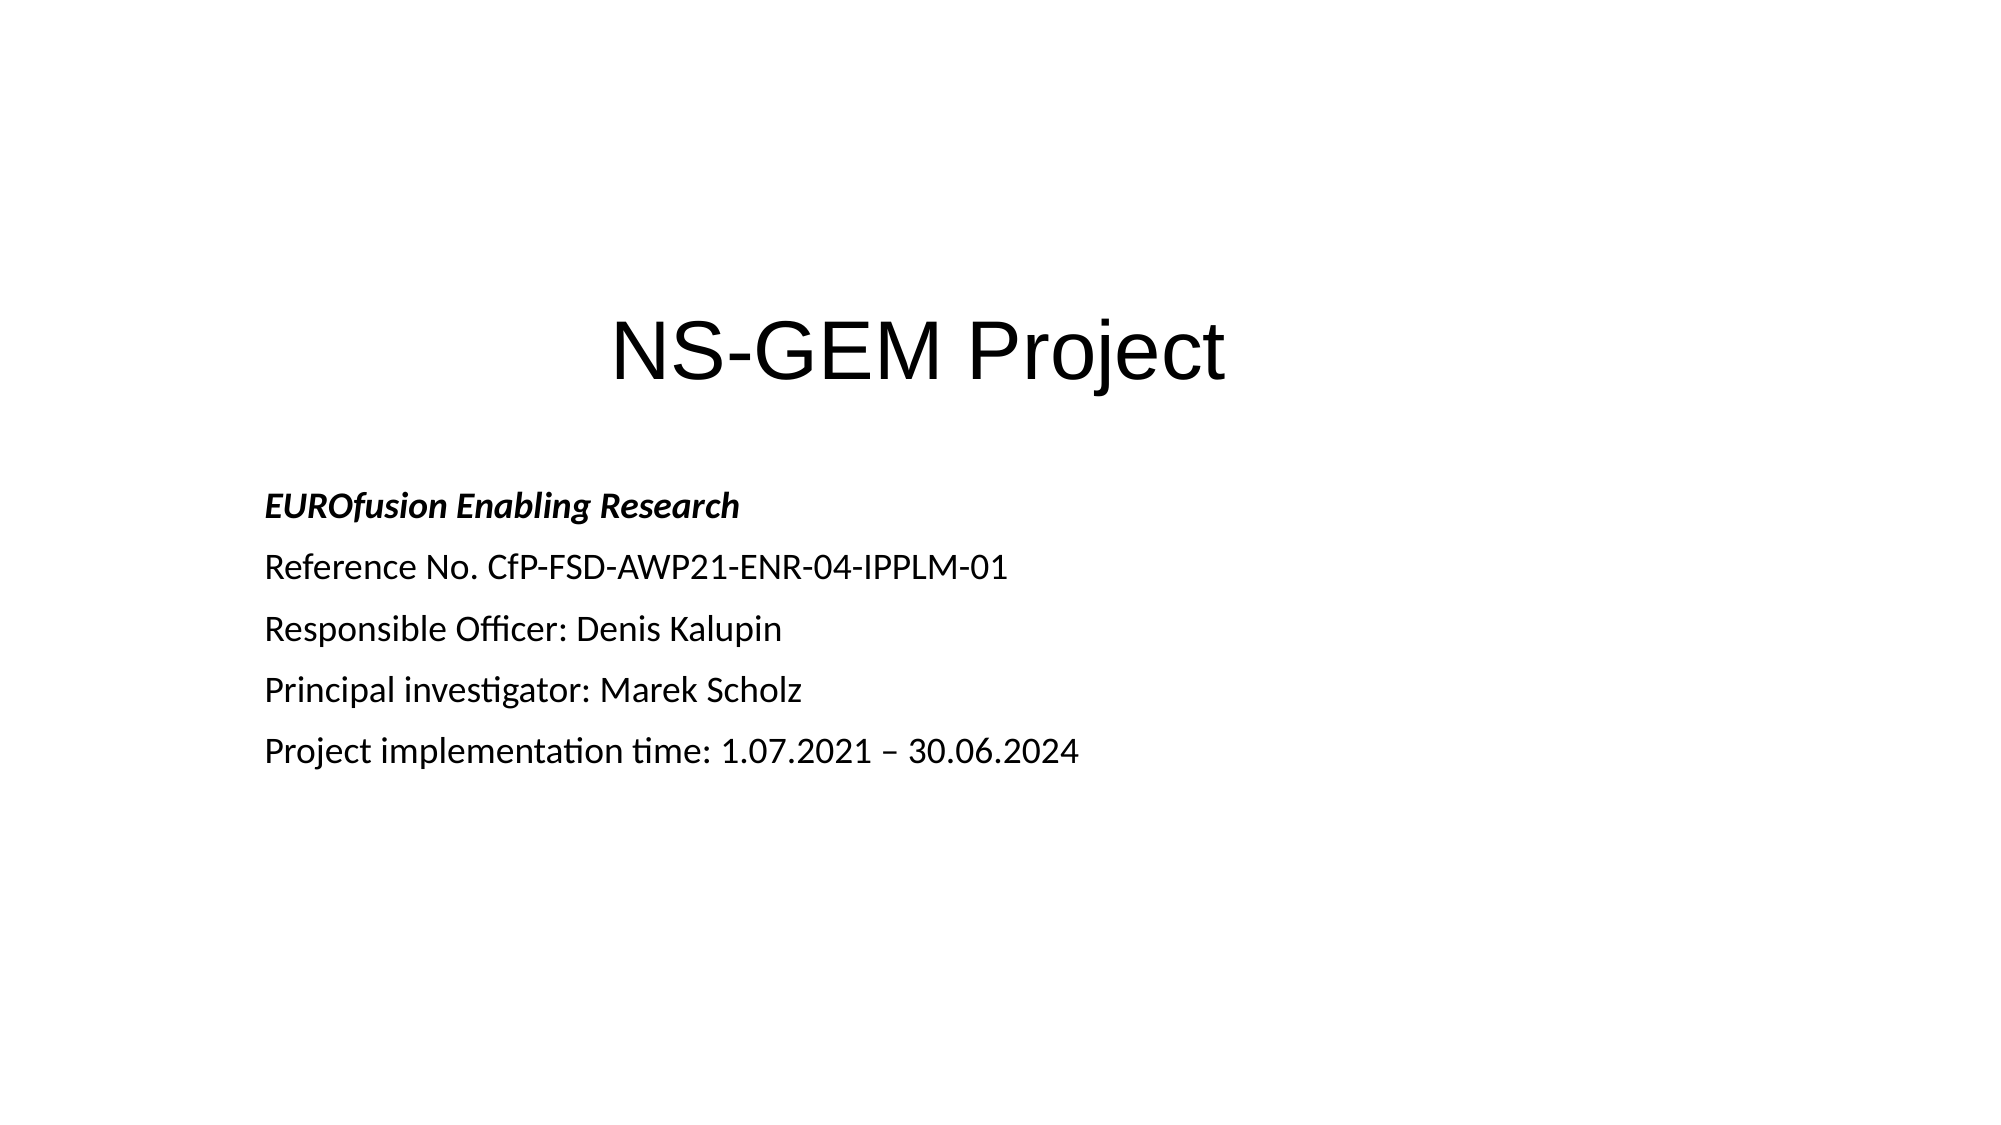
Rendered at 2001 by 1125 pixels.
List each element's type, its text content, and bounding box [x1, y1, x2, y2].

text_box EUROfusion Enabling Research Reference No. CfP-FSD-AWP21-ENR-04-IPPLM-01 Responsible Officer: Denis Kalupin Principal investigator: Marek Scholz Project implementation time: 1.07.2021 – 30.06.2024 [249, 478, 1750, 826]
text_box NS-GEM Project [418, 288, 1419, 404]
